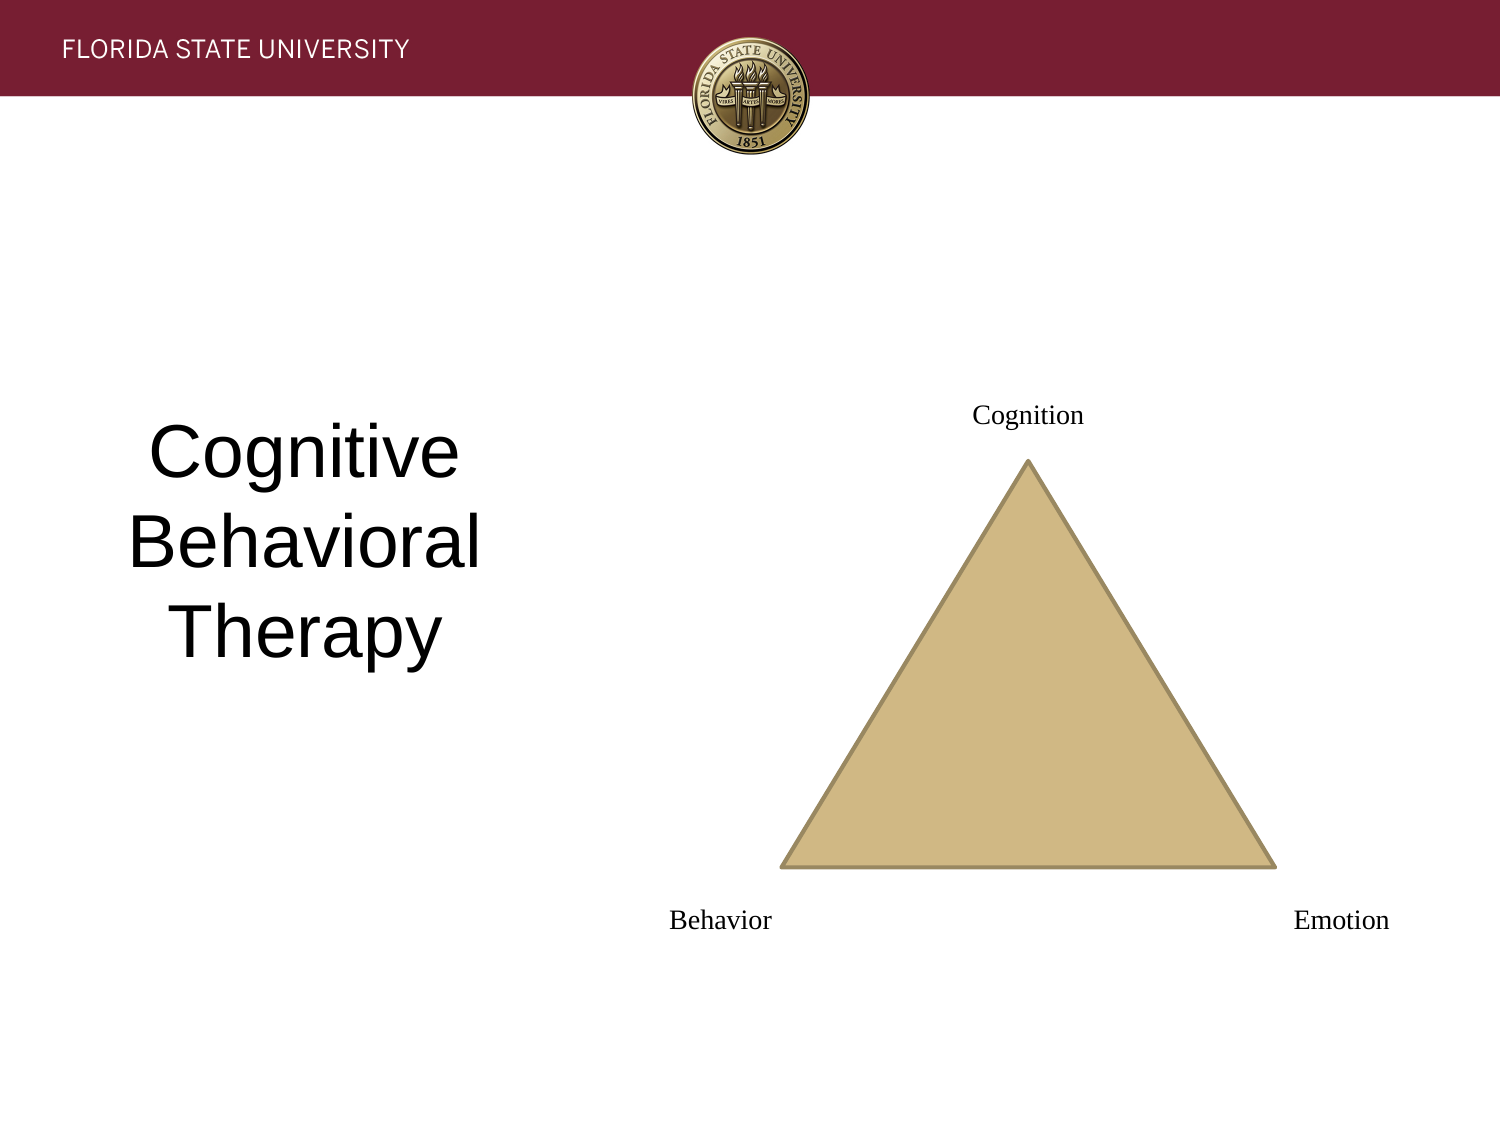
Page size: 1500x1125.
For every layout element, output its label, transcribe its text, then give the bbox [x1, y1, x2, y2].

title Cognitive Behavioral Therapy [91, 232, 520, 843]
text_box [613, 388, 1449, 944]
picture [0, 0, 1500, 1125]
